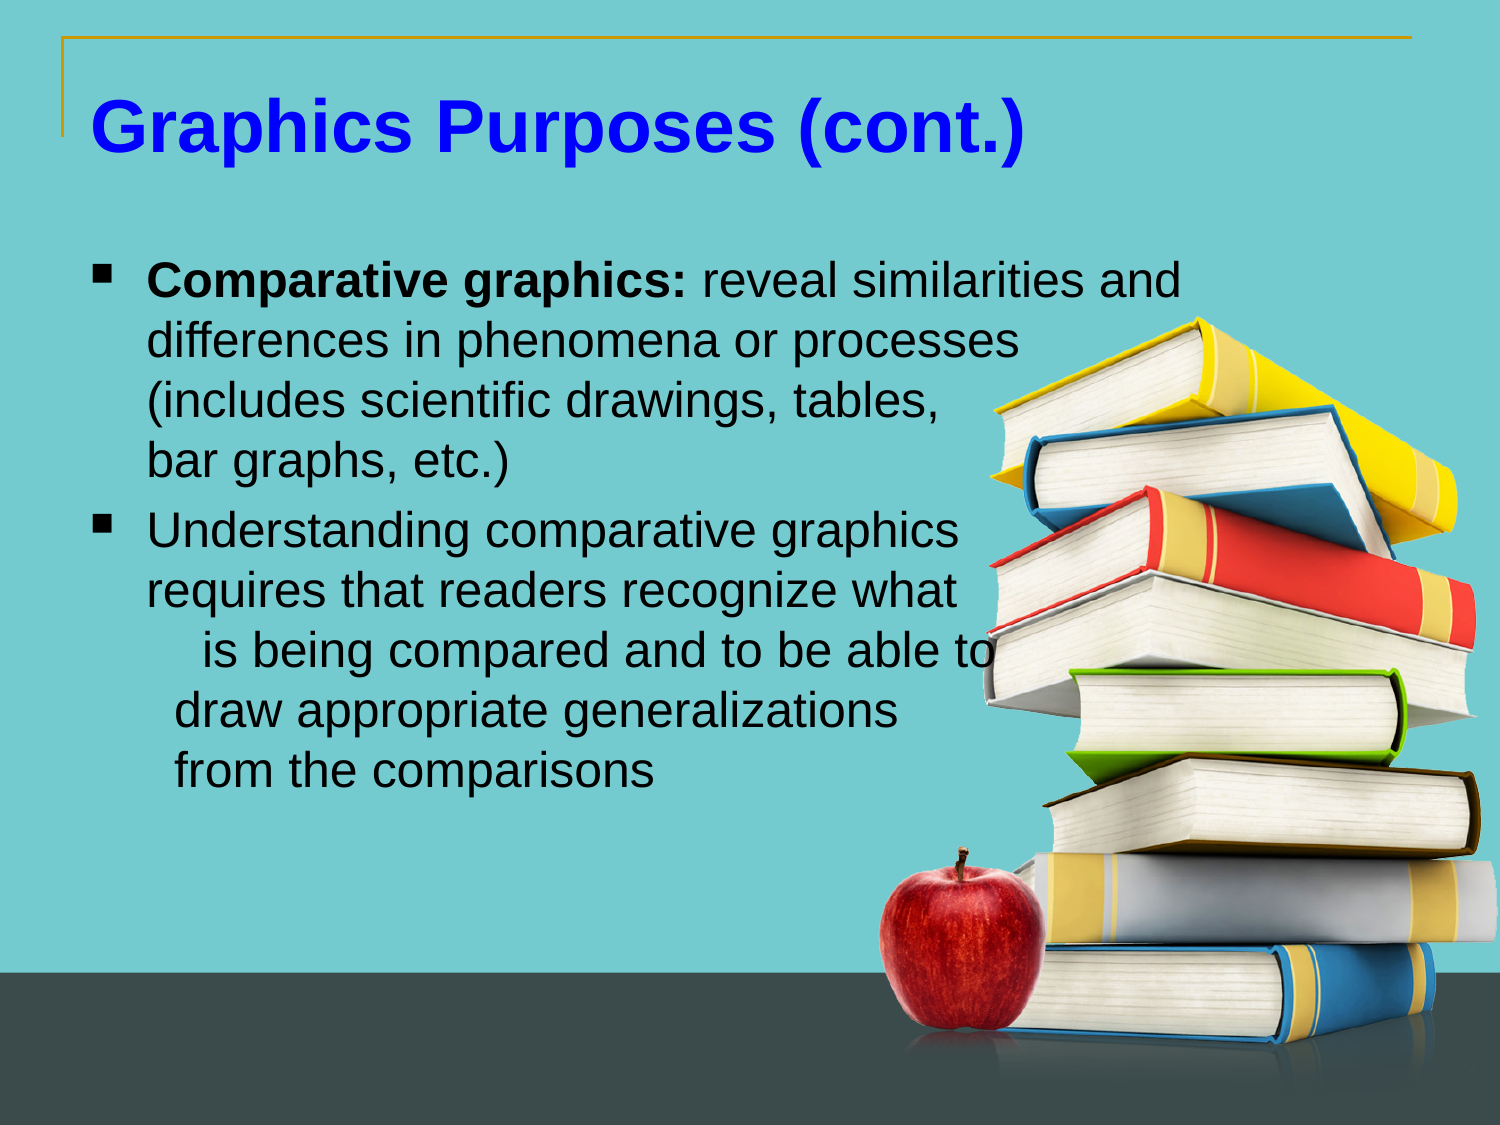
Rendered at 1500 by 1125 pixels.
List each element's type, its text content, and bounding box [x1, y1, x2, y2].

picture [878, 316, 1500, 1094]
list Graphics Purposes (cont.) Comparative graphics: reveal similarities and differences in phenomena or processes (includes scientific drawings, tables, bar graphs, etc.) Understanding comparative graphics requires that readers recognize what is being compared and to be able to draw appropriate generalizations from the comparisons [74, 70, 1376, 238]
